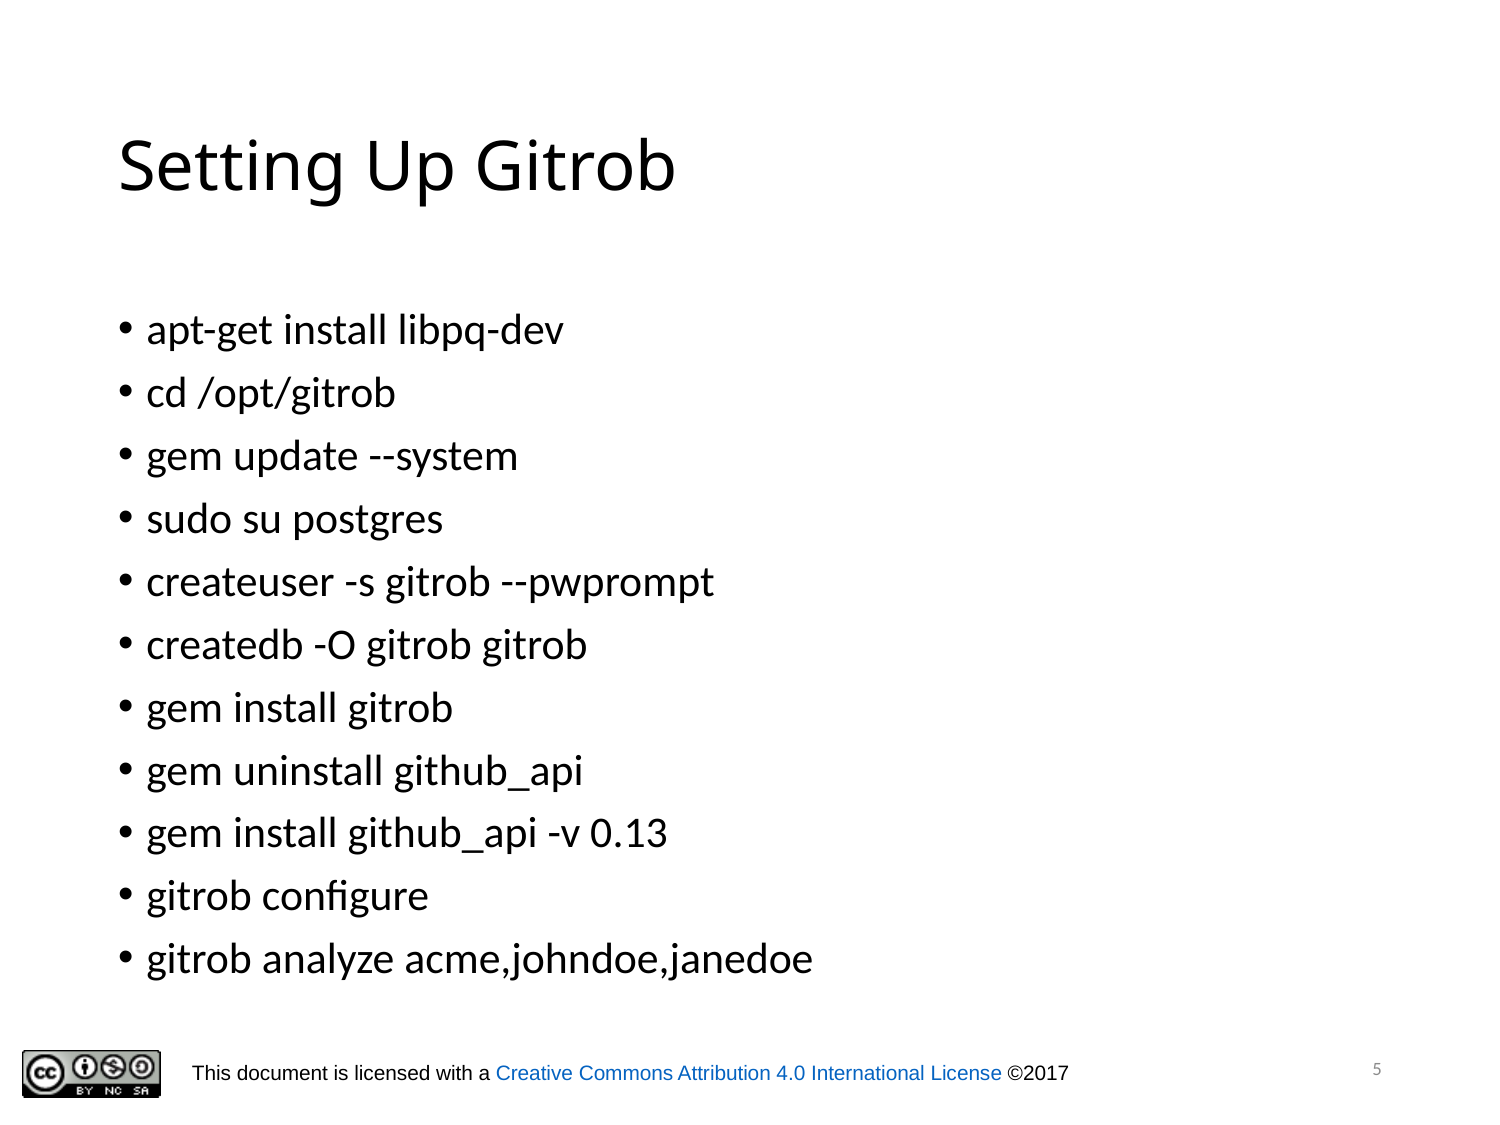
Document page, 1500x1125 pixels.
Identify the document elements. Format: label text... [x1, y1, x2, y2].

title Setting Up Gitrob [103, 59, 1397, 278]
list apt-get install libpq-dev cd /opt/gitrob gem update --system sudo su postgres createuser -s gitrob --pwprompt createdb -O gitrob gitrob gem install gitrob gem uninstall github_api gem install github_api -v 0.13 gitrob configure gitrob analyze acme,johndoe,janedoe [103, 299, 1397, 1014]
picture [22, 1050, 161, 1098]
slide_number 5 [1315, 1038, 1397, 1099]
